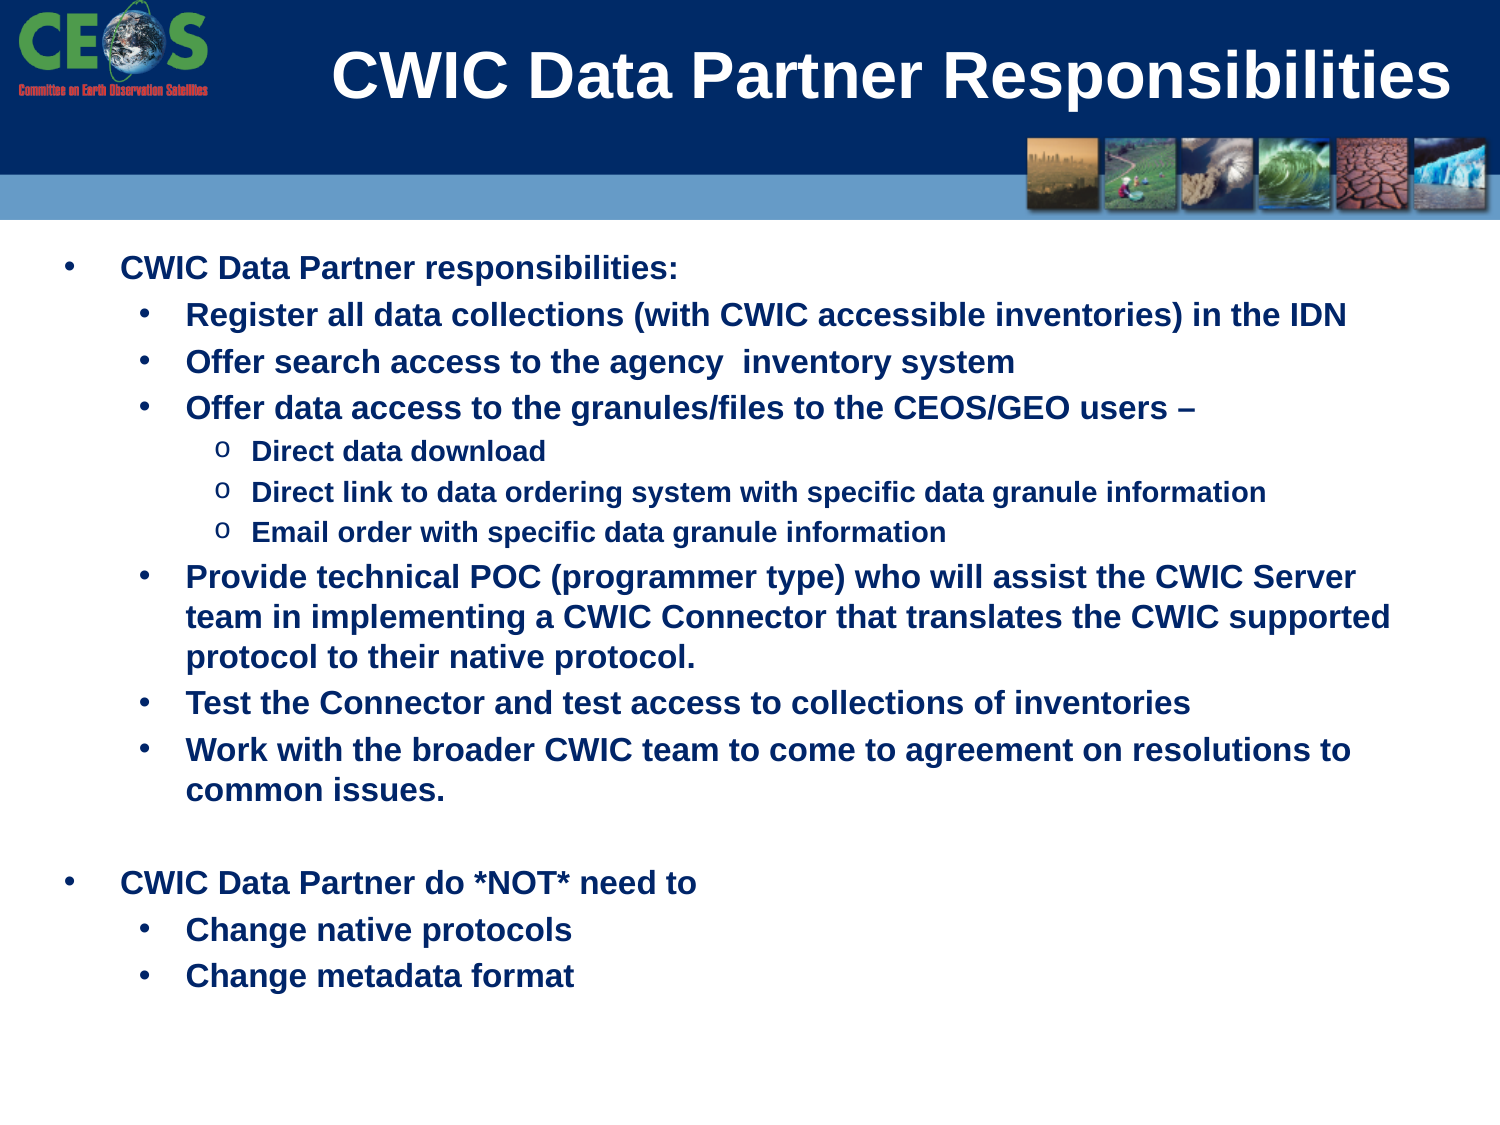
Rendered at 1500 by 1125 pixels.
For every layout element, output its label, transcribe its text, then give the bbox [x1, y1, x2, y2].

title CWIC Data Partner Responsibilities [273, 30, 1488, 114]
picture [0, 0, 1500, 220]
list CWIC Data Partner responsibilities: Register all data collections (with CWIC accessible inventories) in the IDN Offer search access to the agency inventory system Offer data access to the granules/files to the CEOS/GEO users – Direct data download Direct link to data ordering system with specific data granule information Email order with specific data granule information Provide technical POC (programmer type) who will assist the CWIC Server team in implementing a CWIC Connector that translates the CWIC supported protocol to their native protocol. Test the Connector and test access to collections of inventories Work with the broader CWIC team to come to agreement on resolutions to common issues. CWIC Data Partner do *NOT* need to Change native protocols Change metadata format [48, 238, 1435, 1038]
